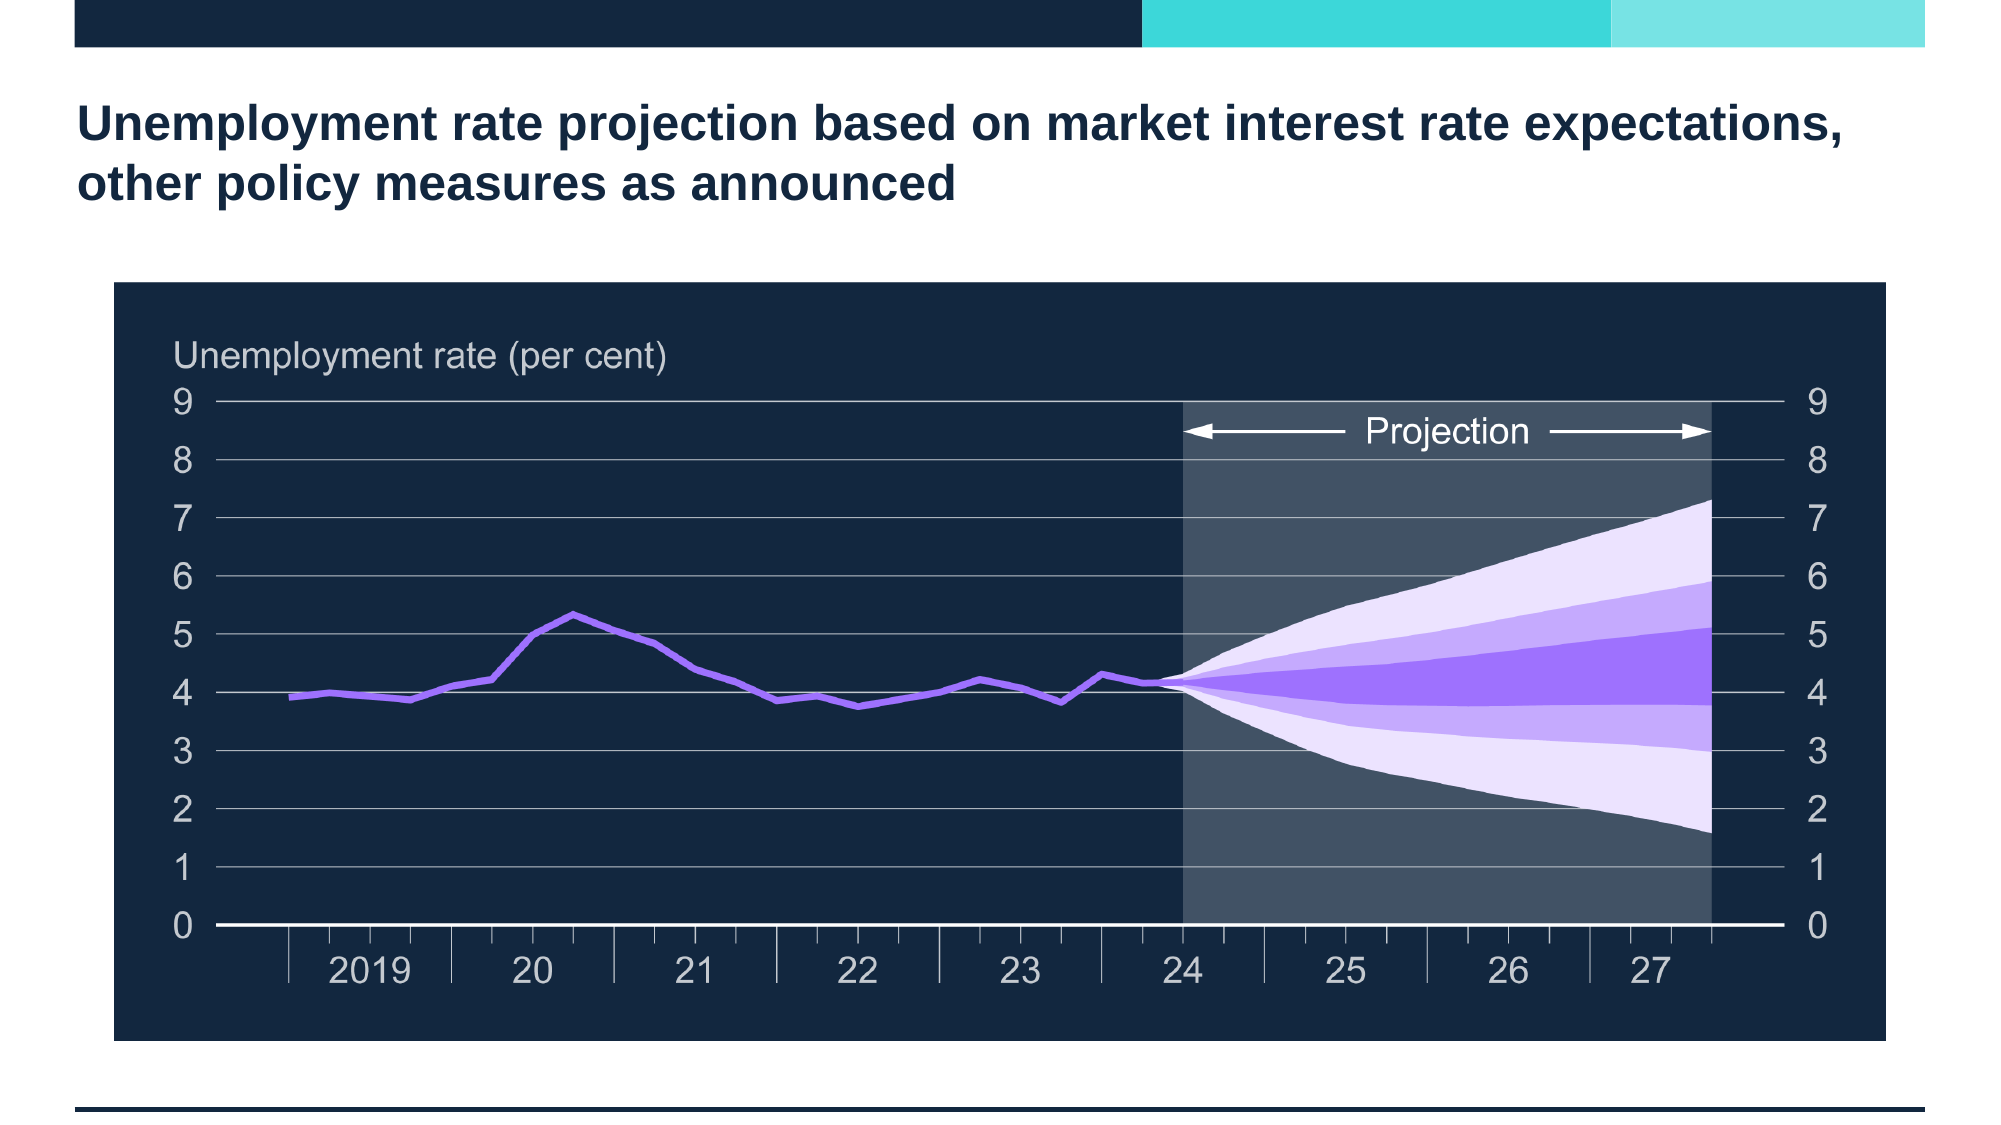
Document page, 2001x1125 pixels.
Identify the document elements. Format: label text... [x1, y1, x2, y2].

title Unemployment rate projection based on market interest rate expectations, other policy measures as announced [76, 75, 1927, 225]
picture [114, 282, 1886, 1041]
